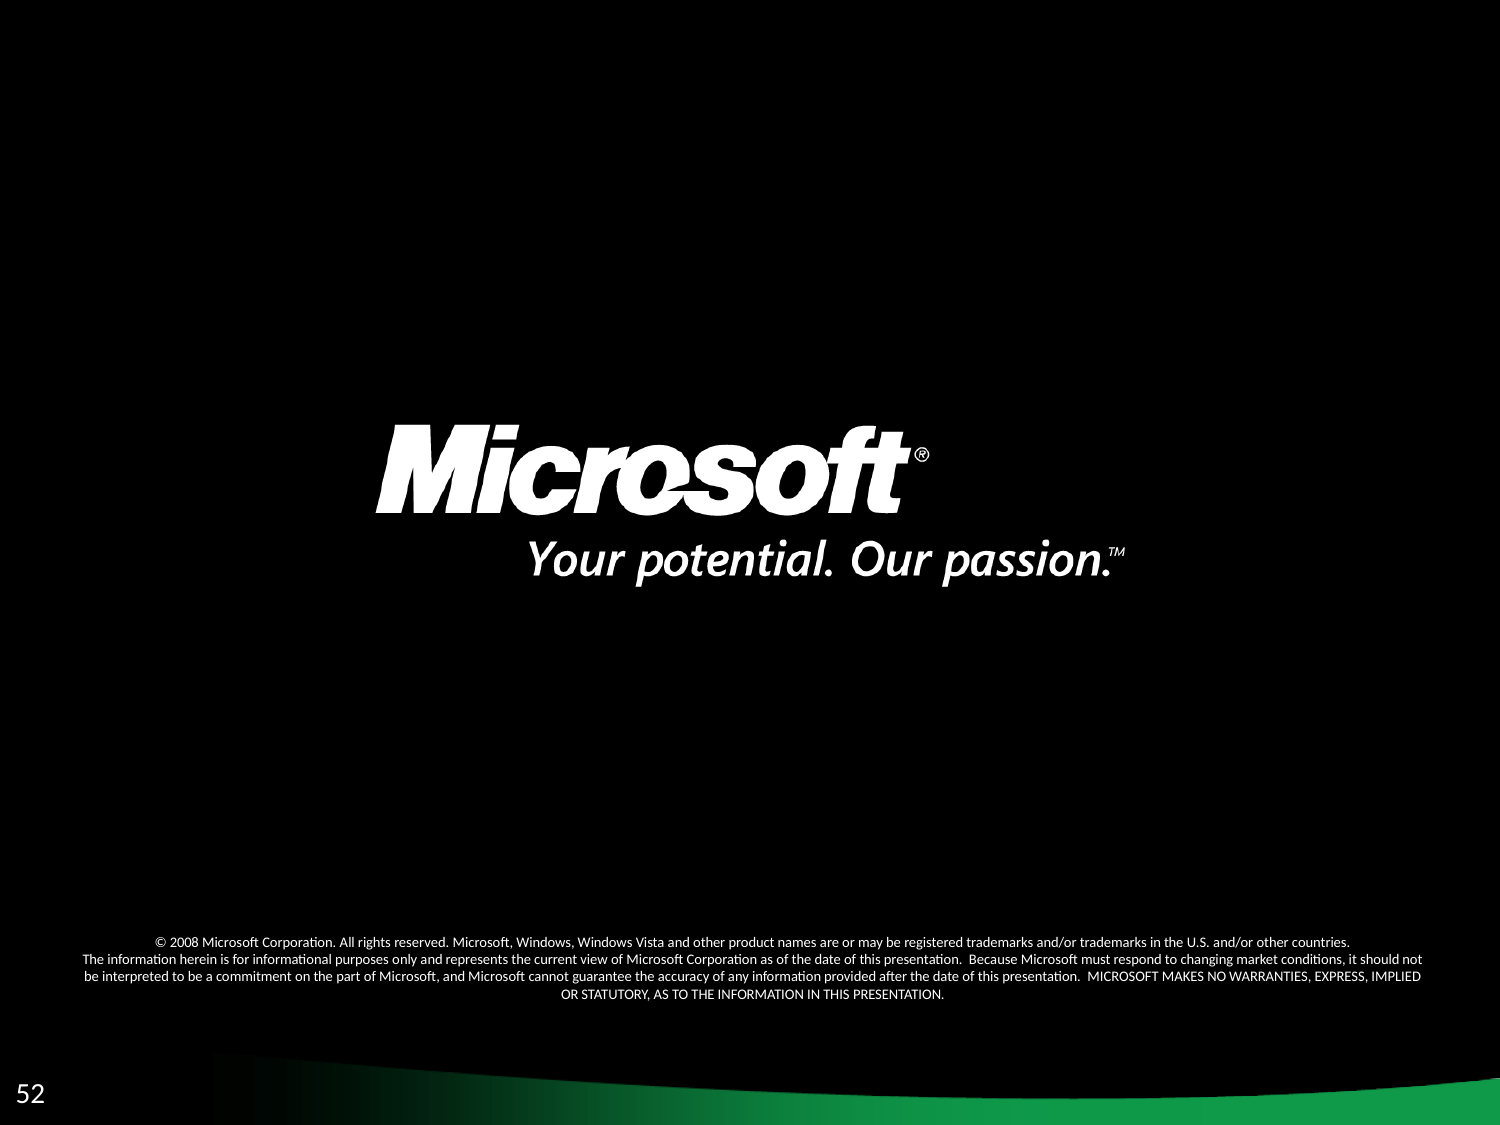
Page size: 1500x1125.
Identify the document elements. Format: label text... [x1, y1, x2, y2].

text_box © 2008 Microsoft Corporation. All rights reserved. Microsoft, Windows, Windows Vista and other product names are or may be registered trademarks and/or trademarks in the U.S. and/or other countries. The information herein is for informational purposes only and represents the current view of Microsoft Corporation as of the date of this presentation. Because Microsoft must respond to changing market conditions, it should not be interpreted to be a commitment on the part of Microsoft, and Microsoft cannot guarantee the accuracy of any information provided after the date of this presentation. MICROSOFT MAKES NO WARRANTIES, EXPRESS, IMPLIED OR STATUTORY, AS TO THE INFORMATION IN THIS PRESENTATION. [65, 924, 1441, 1010]
picture [0, 0, 1500, 1125]
